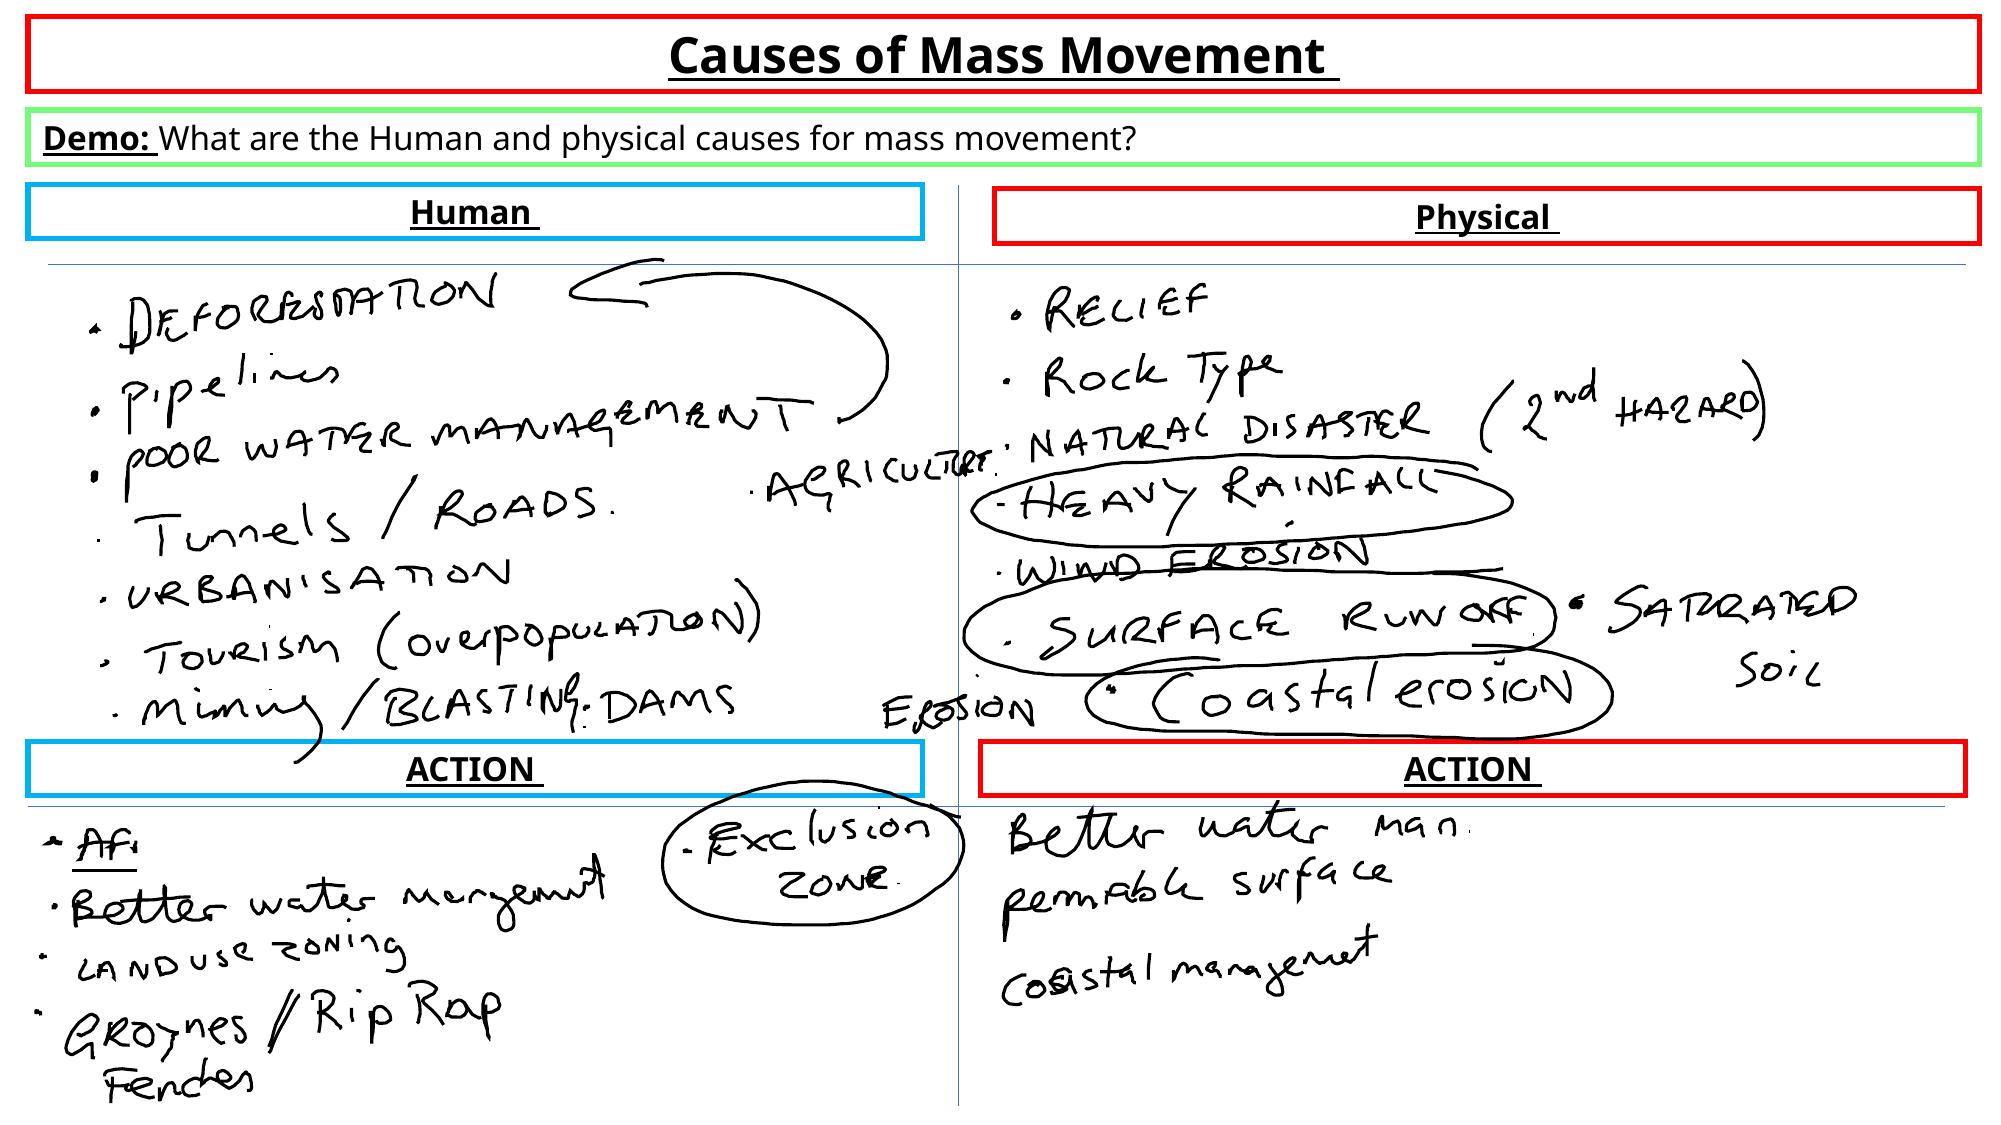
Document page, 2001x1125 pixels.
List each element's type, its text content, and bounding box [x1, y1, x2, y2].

text_box [35, 1009, 42, 1015]
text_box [1481, 360, 1764, 452]
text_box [378, 579, 759, 669]
text_box [91, 407, 99, 417]
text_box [1200, 800, 1329, 843]
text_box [1153, 660, 1571, 722]
text_box [45, 837, 62, 845]
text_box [996, 467, 1438, 585]
text_box Physical [994, 188, 1980, 244]
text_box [129, 559, 508, 608]
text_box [78, 829, 136, 854]
text_box [1085, 644, 1613, 740]
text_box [40, 854, 605, 958]
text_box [1609, 585, 1856, 686]
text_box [385, 673, 585, 733]
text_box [570, 259, 997, 511]
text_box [1003, 923, 1379, 1005]
text_box [101, 660, 109, 667]
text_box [145, 626, 338, 674]
text_box ACTION [980, 741, 1966, 796]
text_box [682, 807, 929, 897]
text_box [971, 511, 996, 531]
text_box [312, 981, 500, 1044]
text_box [1003, 857, 1393, 942]
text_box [1376, 816, 1471, 838]
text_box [1006, 609, 1290, 659]
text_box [1012, 284, 1208, 330]
text_box Demo: What are the Human and physical causes for mass movement? [27, 110, 1980, 165]
text_box [1092, 459, 1513, 529]
text_box [1569, 594, 1585, 609]
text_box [104, 1057, 252, 1104]
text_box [1006, 403, 1430, 463]
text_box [1343, 596, 1535, 635]
text_box [91, 471, 98, 482]
text_box [929, 807, 958, 895]
text_box Human [27, 184, 923, 239]
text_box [126, 398, 570, 503]
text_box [114, 678, 379, 763]
text_box Causes of Mass Movement [27, 16, 1980, 92]
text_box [123, 355, 338, 435]
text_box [382, 503, 613, 539]
text_box [959, 826, 965, 866]
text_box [79, 918, 405, 980]
text_box [90, 325, 100, 334]
text_box [99, 597, 106, 603]
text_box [1004, 351, 1283, 404]
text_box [1012, 809, 1164, 857]
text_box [120, 273, 497, 355]
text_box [882, 674, 1033, 733]
text_box [963, 568, 1557, 676]
text_box ACTION [27, 741, 923, 796]
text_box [135, 503, 349, 557]
text_box [708, 780, 934, 806]
text_box [662, 822, 926, 926]
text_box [65, 989, 300, 1061]
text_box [585, 686, 733, 722]
